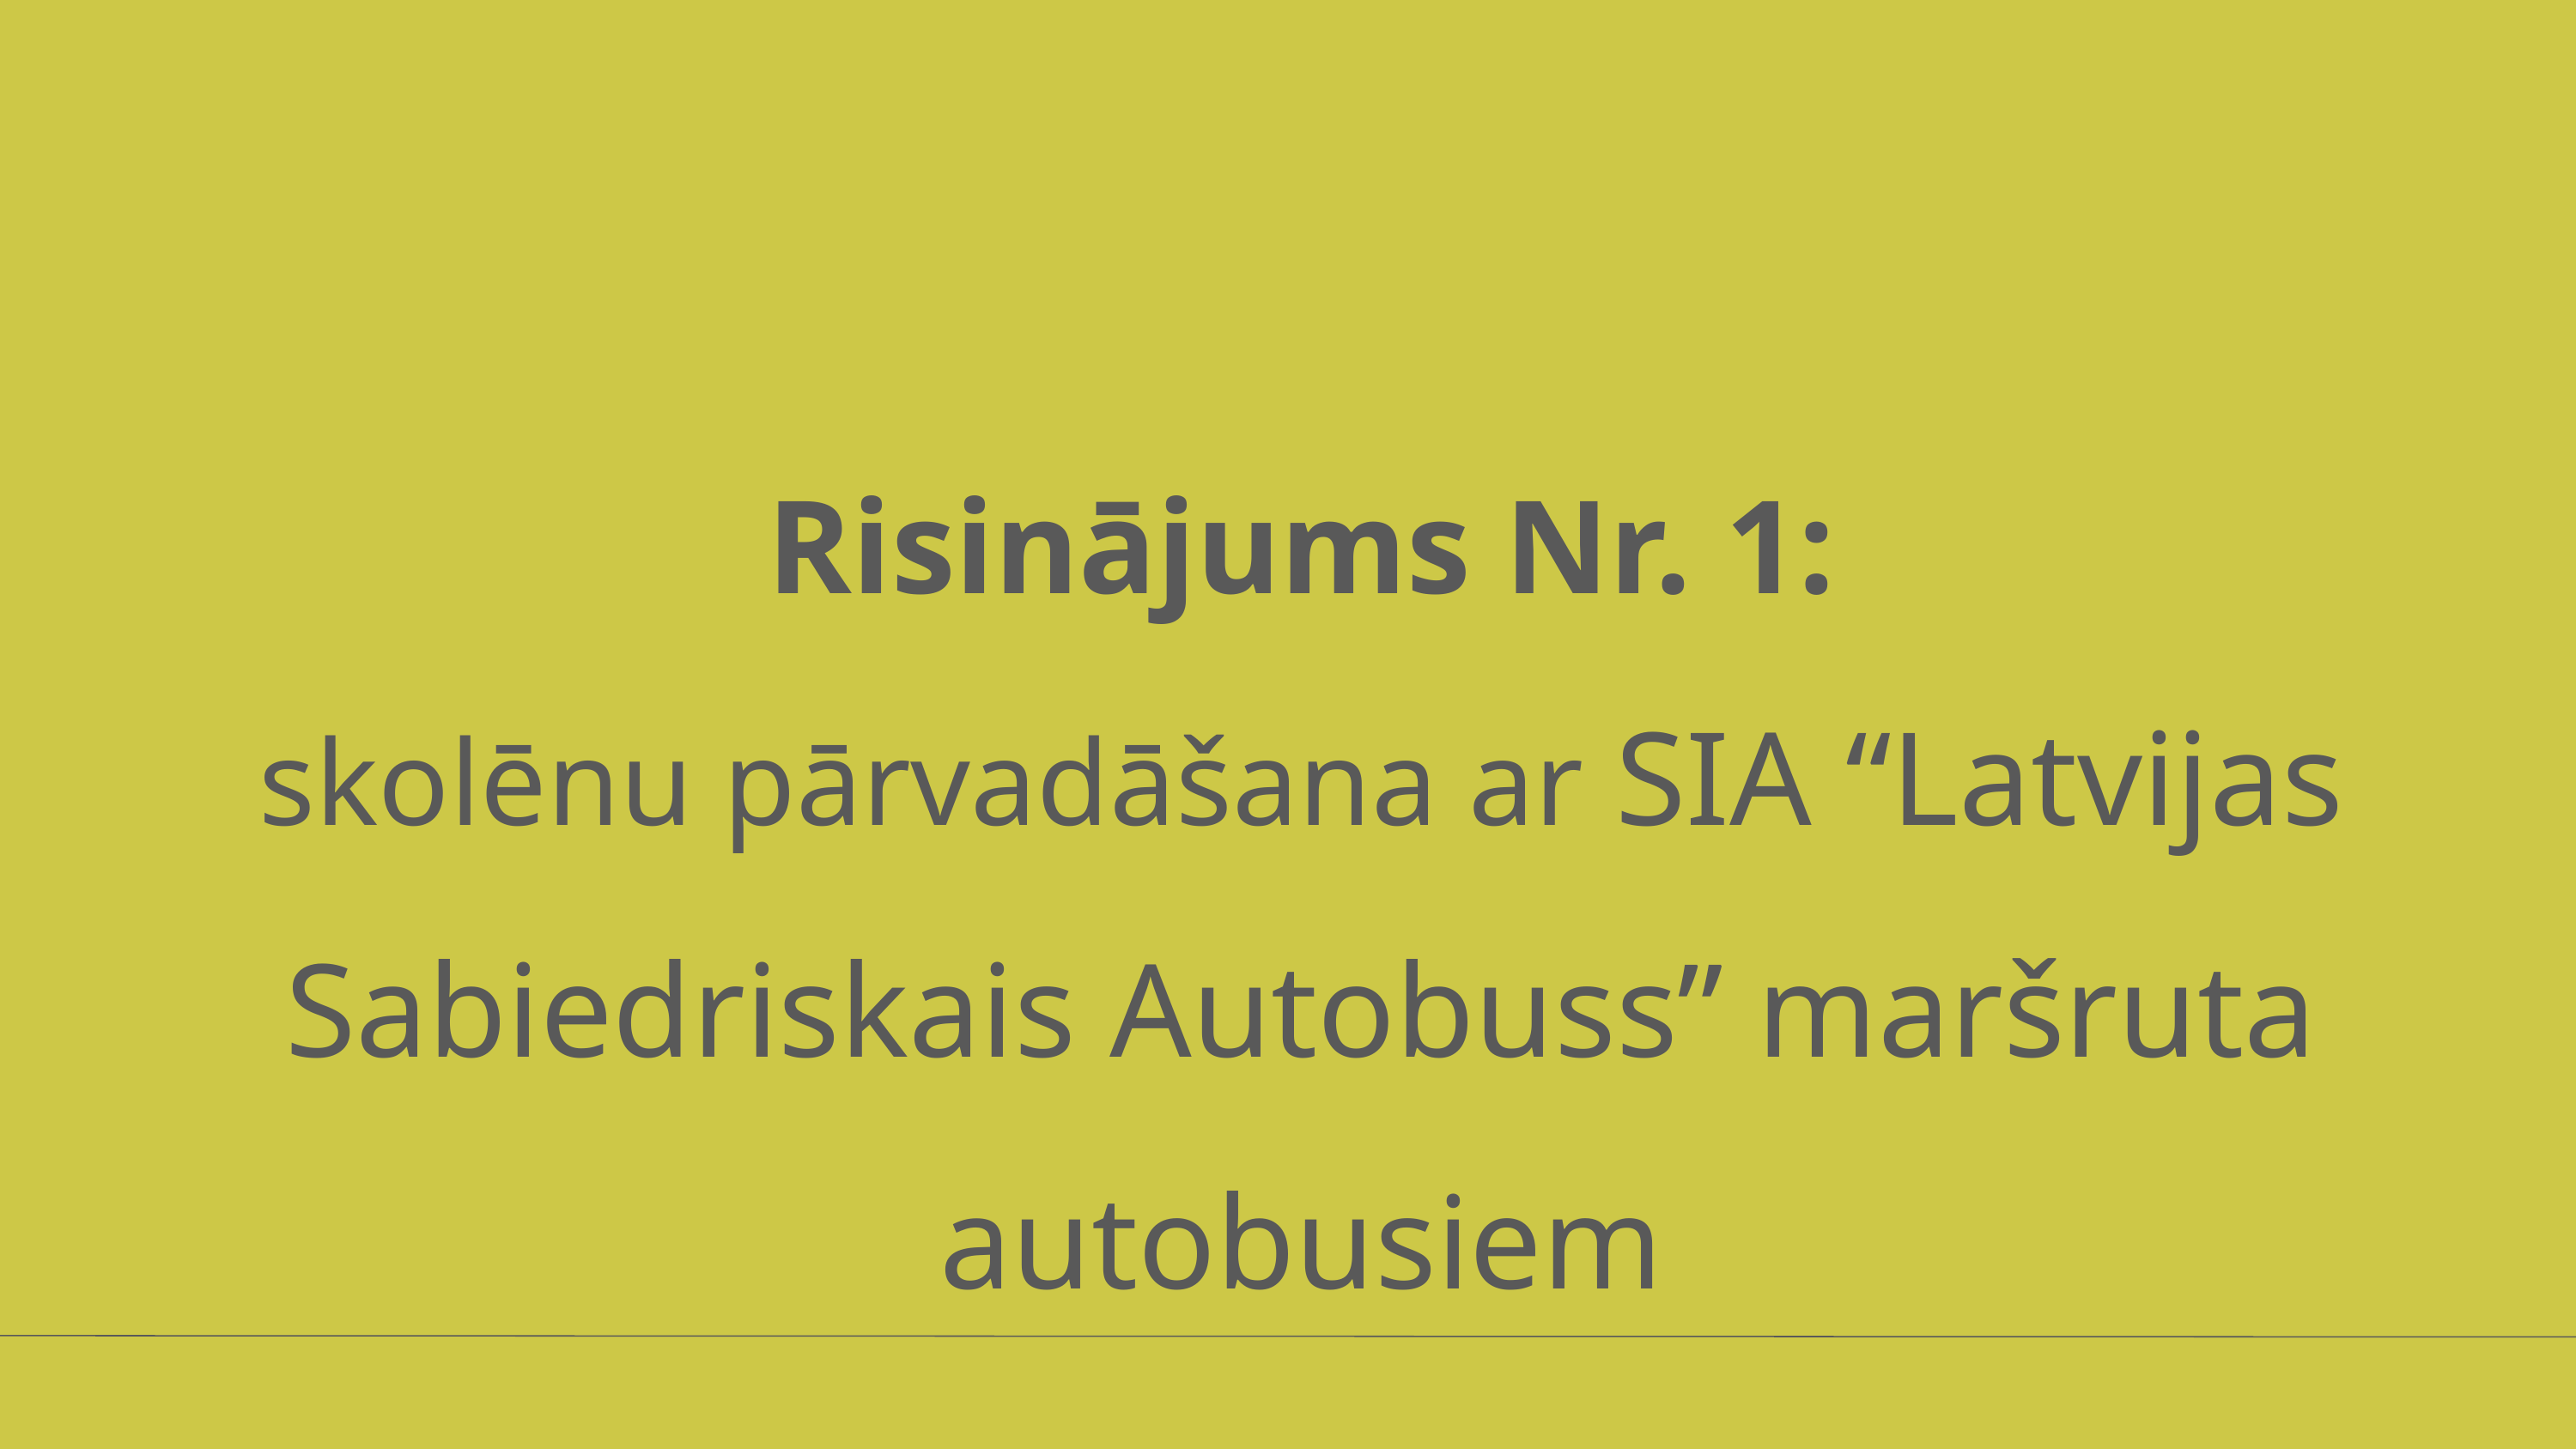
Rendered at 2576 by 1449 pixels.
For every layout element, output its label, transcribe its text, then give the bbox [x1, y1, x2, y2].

text_box Risinājums Nr. 1: skolēnu pārvadāšana ar SIA “Latvijas Sabiedriskais Autobuss” maršruta autobusiem [12, 387, 2576, 1449]
